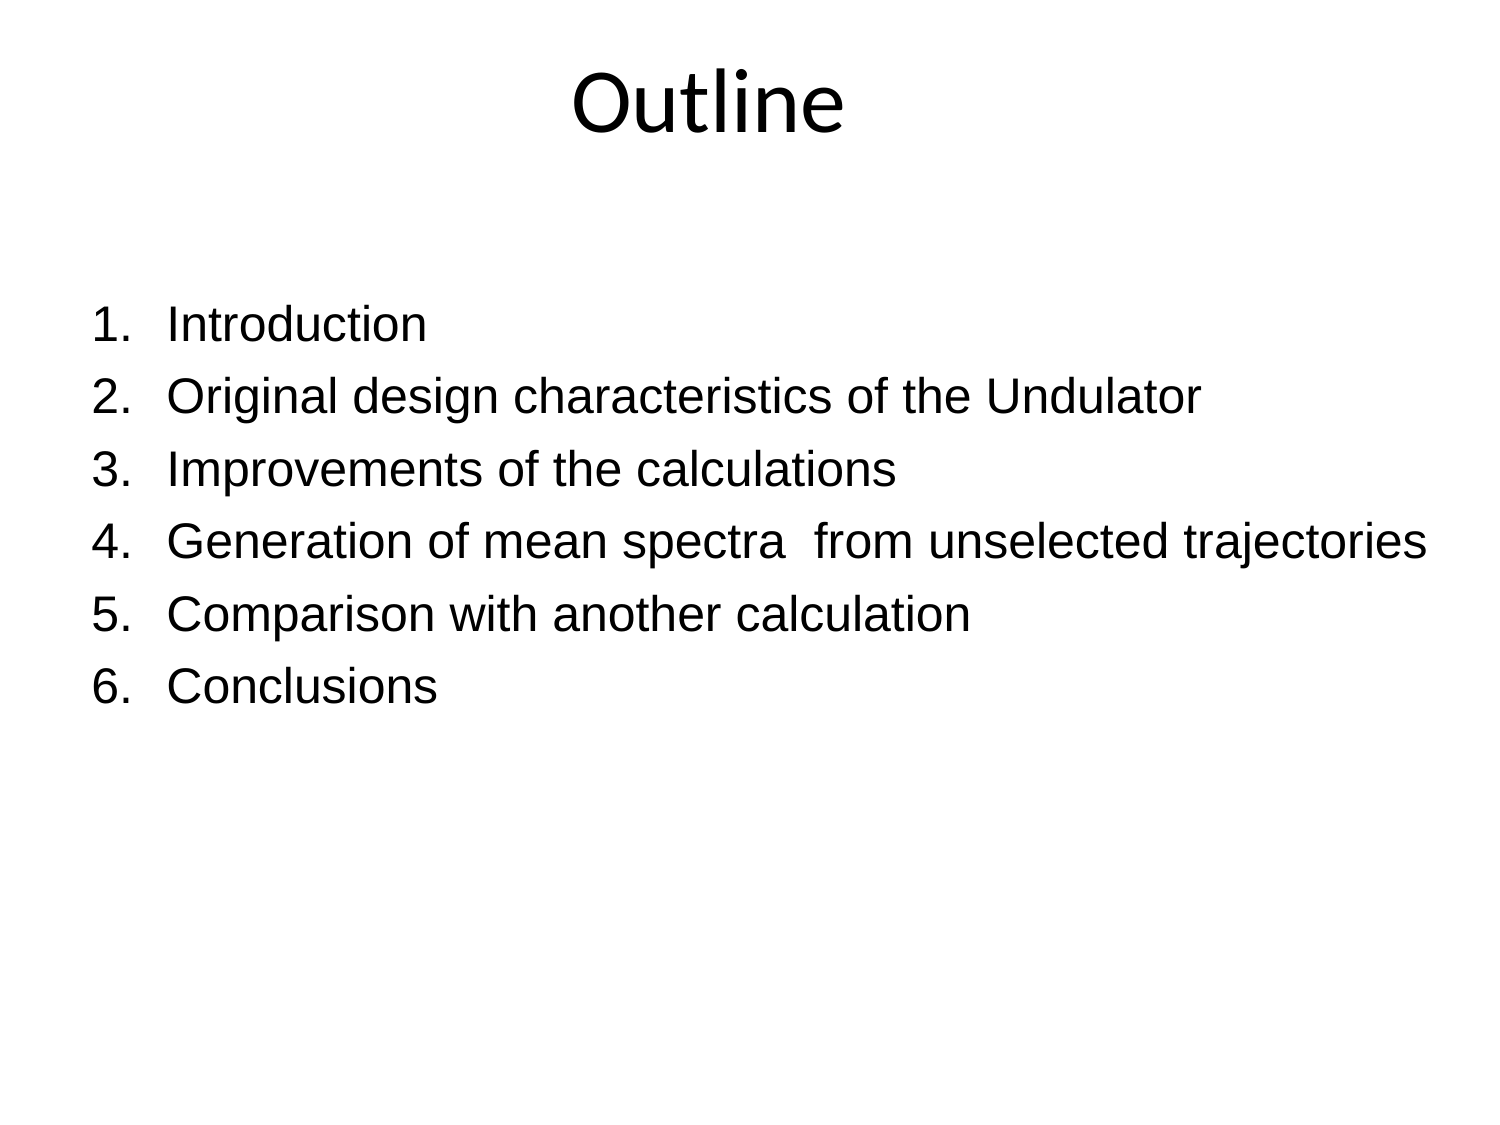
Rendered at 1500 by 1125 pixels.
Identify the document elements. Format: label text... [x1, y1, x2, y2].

title Outline [35, 30, 1383, 160]
text_box Introduction Original design characteristics of the Undulator Improvements of the calculations Generation of mean spectra from unselected trajectories Comparison with another calculation Conclusions [76, 283, 1447, 722]
